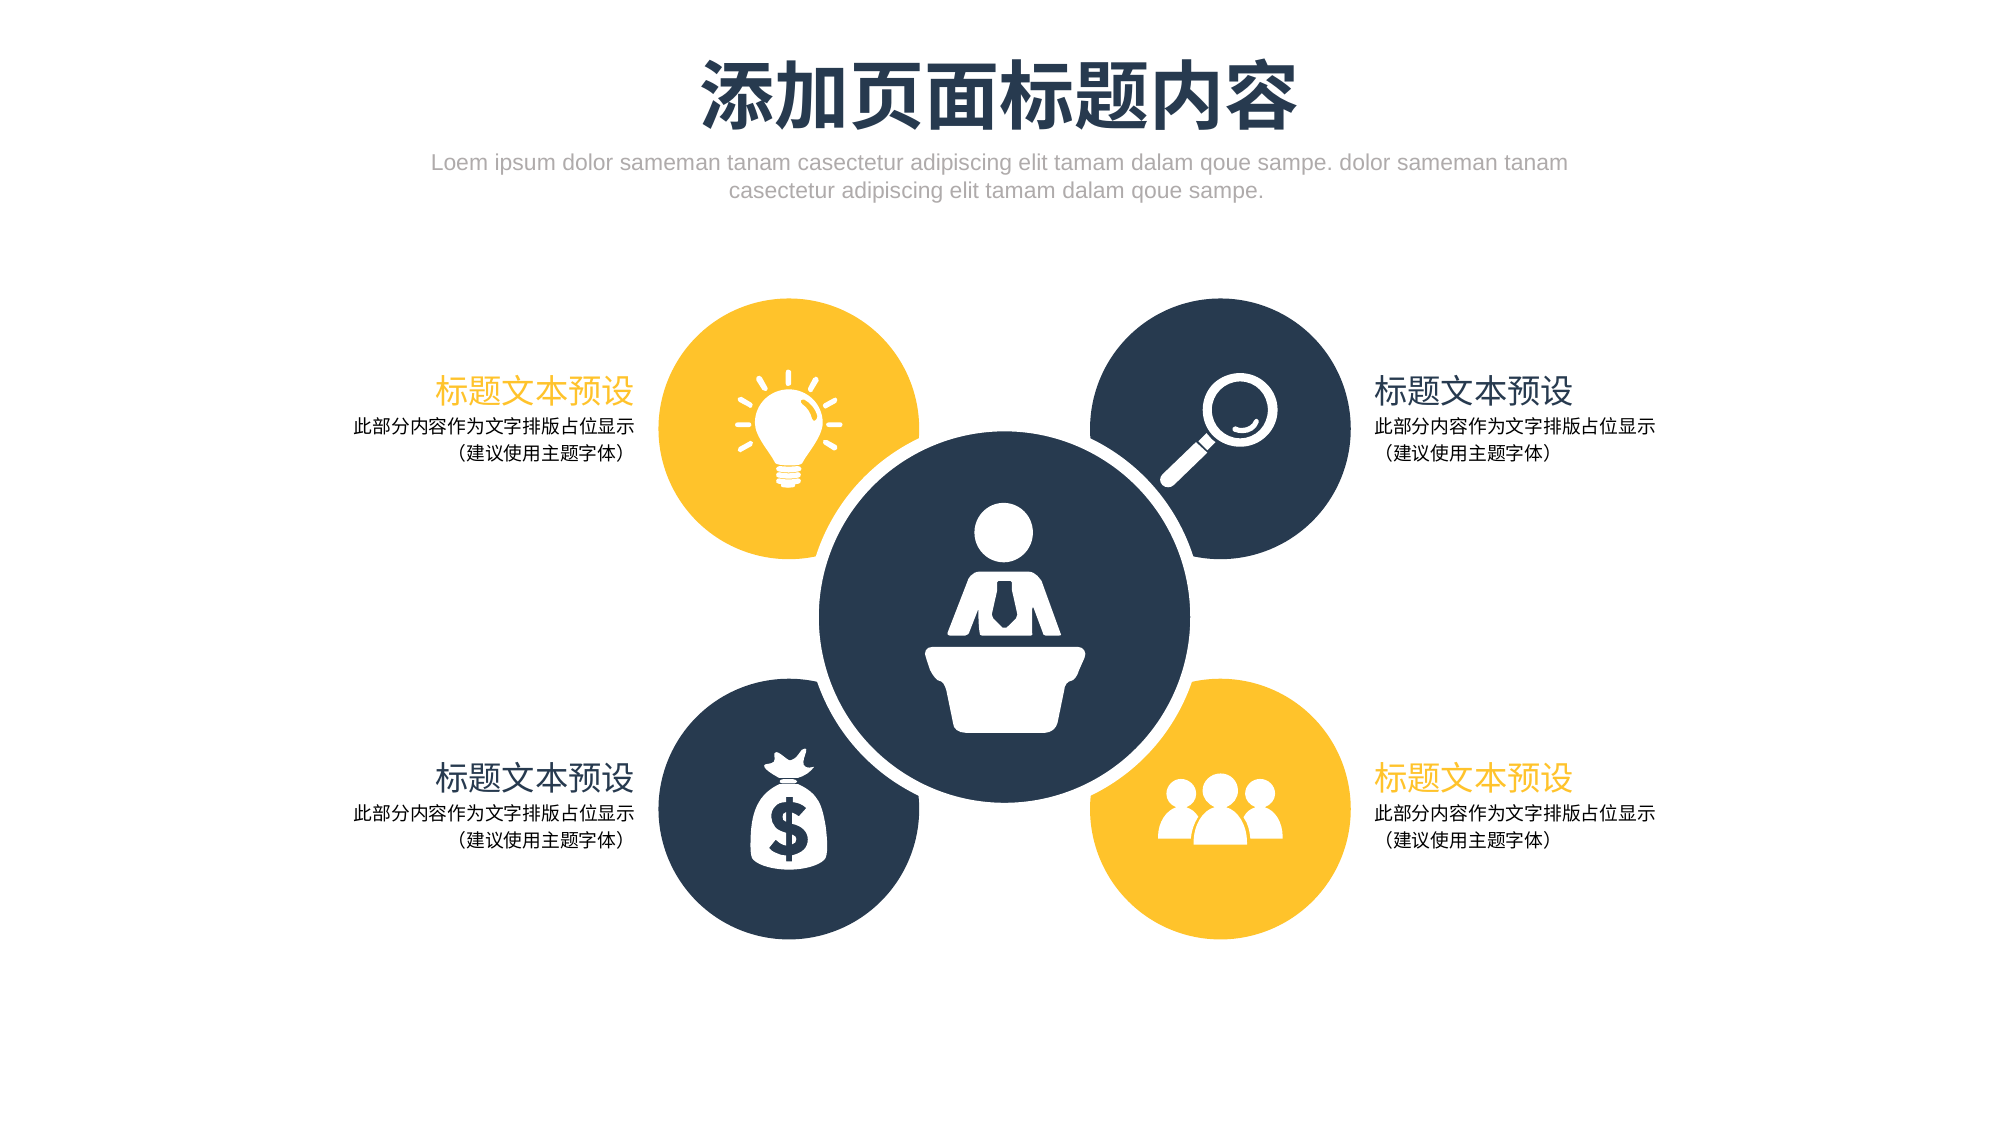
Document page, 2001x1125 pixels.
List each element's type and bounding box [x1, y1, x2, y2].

text_box [203, 298, 1806, 940]
